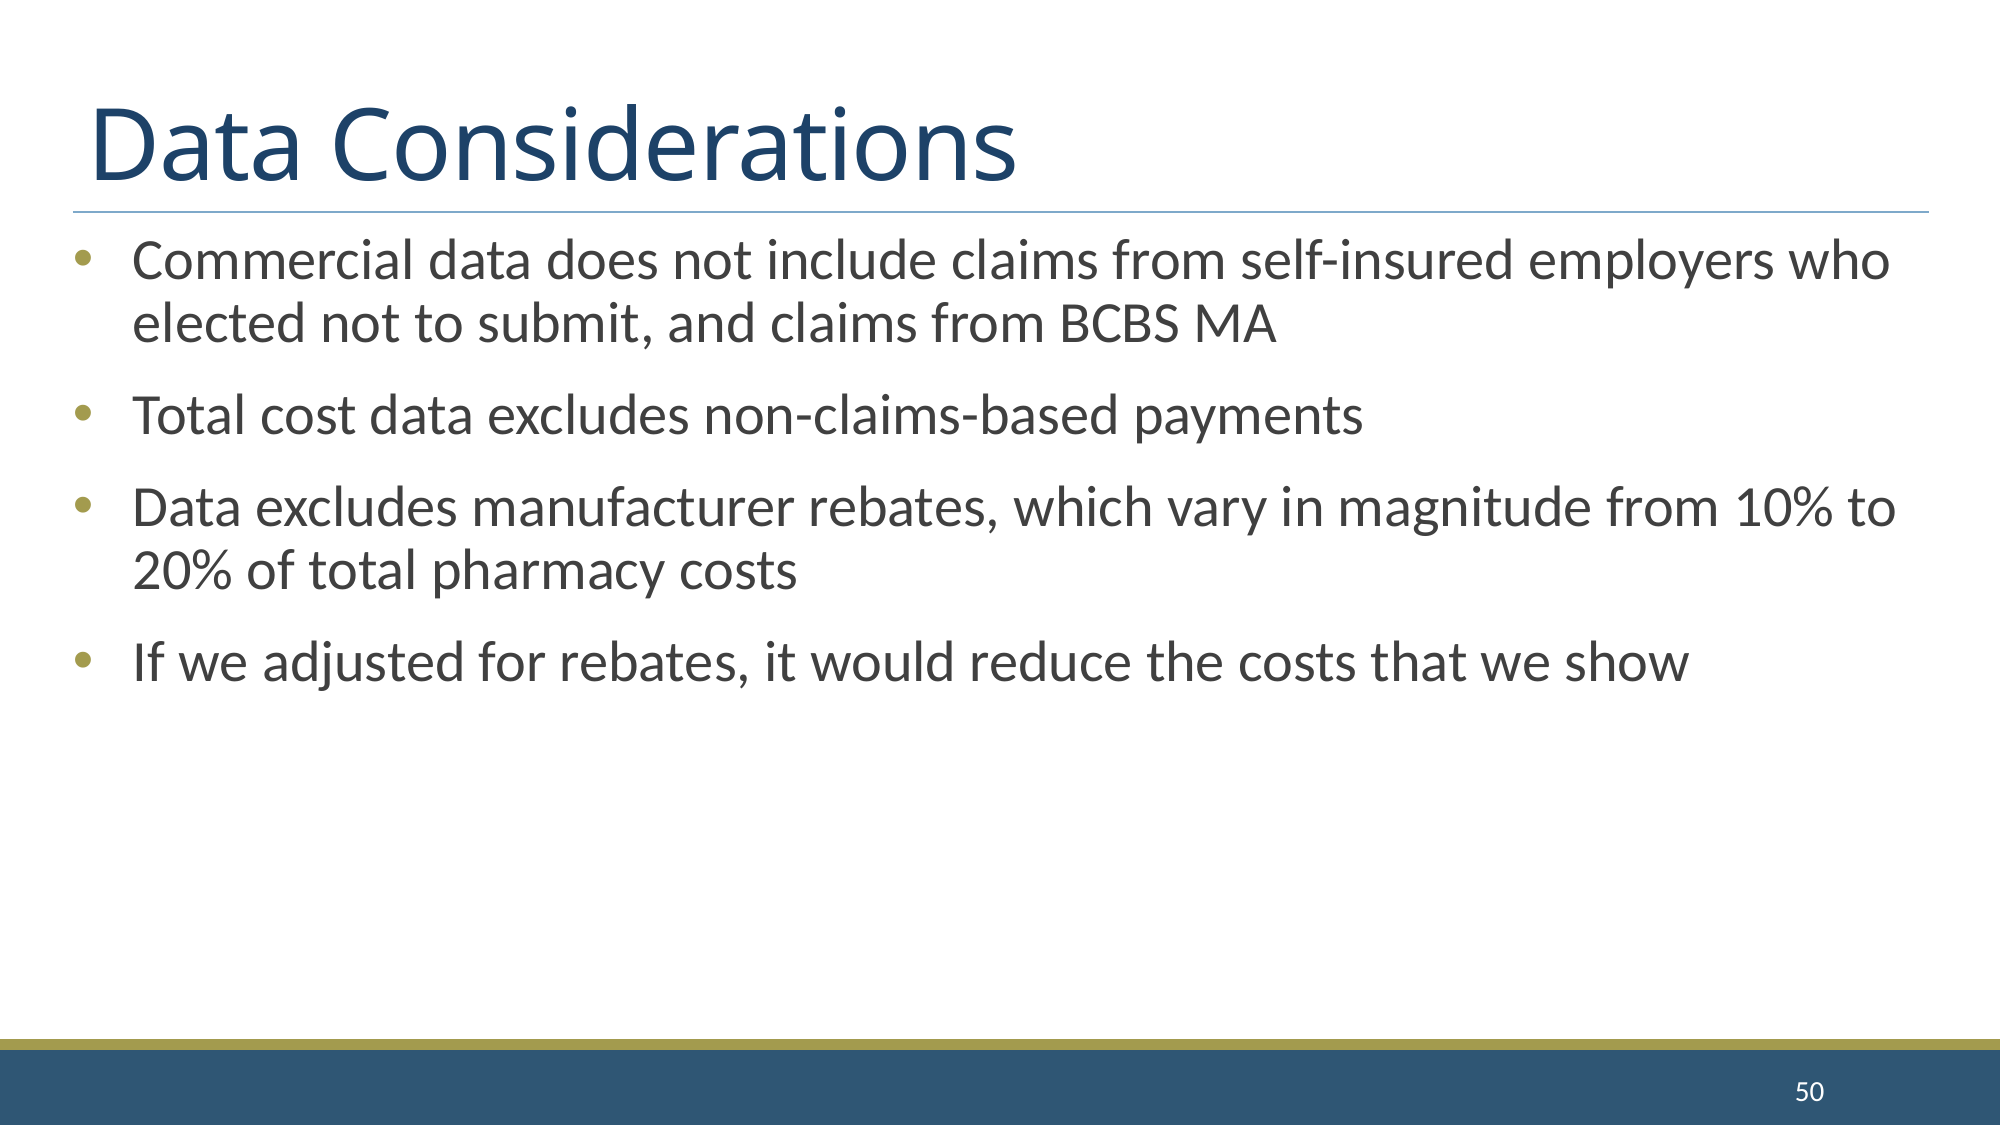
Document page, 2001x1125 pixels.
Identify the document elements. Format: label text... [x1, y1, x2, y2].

list Commercial data does not include claims from self-insured employers who elected not to submit, and claims from BCBS MA Total cost data excludes non-claims-based payments Data excludes manufacturer rebates, which vary in magnitude from 10% to 20% of total pharmacy costs If we adjusted for rebates, it would reduce the costs that we show [72, 221, 1929, 1012]
title Data Considerations [72, 47, 1929, 209]
slide_number 50 [1624, 1059, 1840, 1120]
